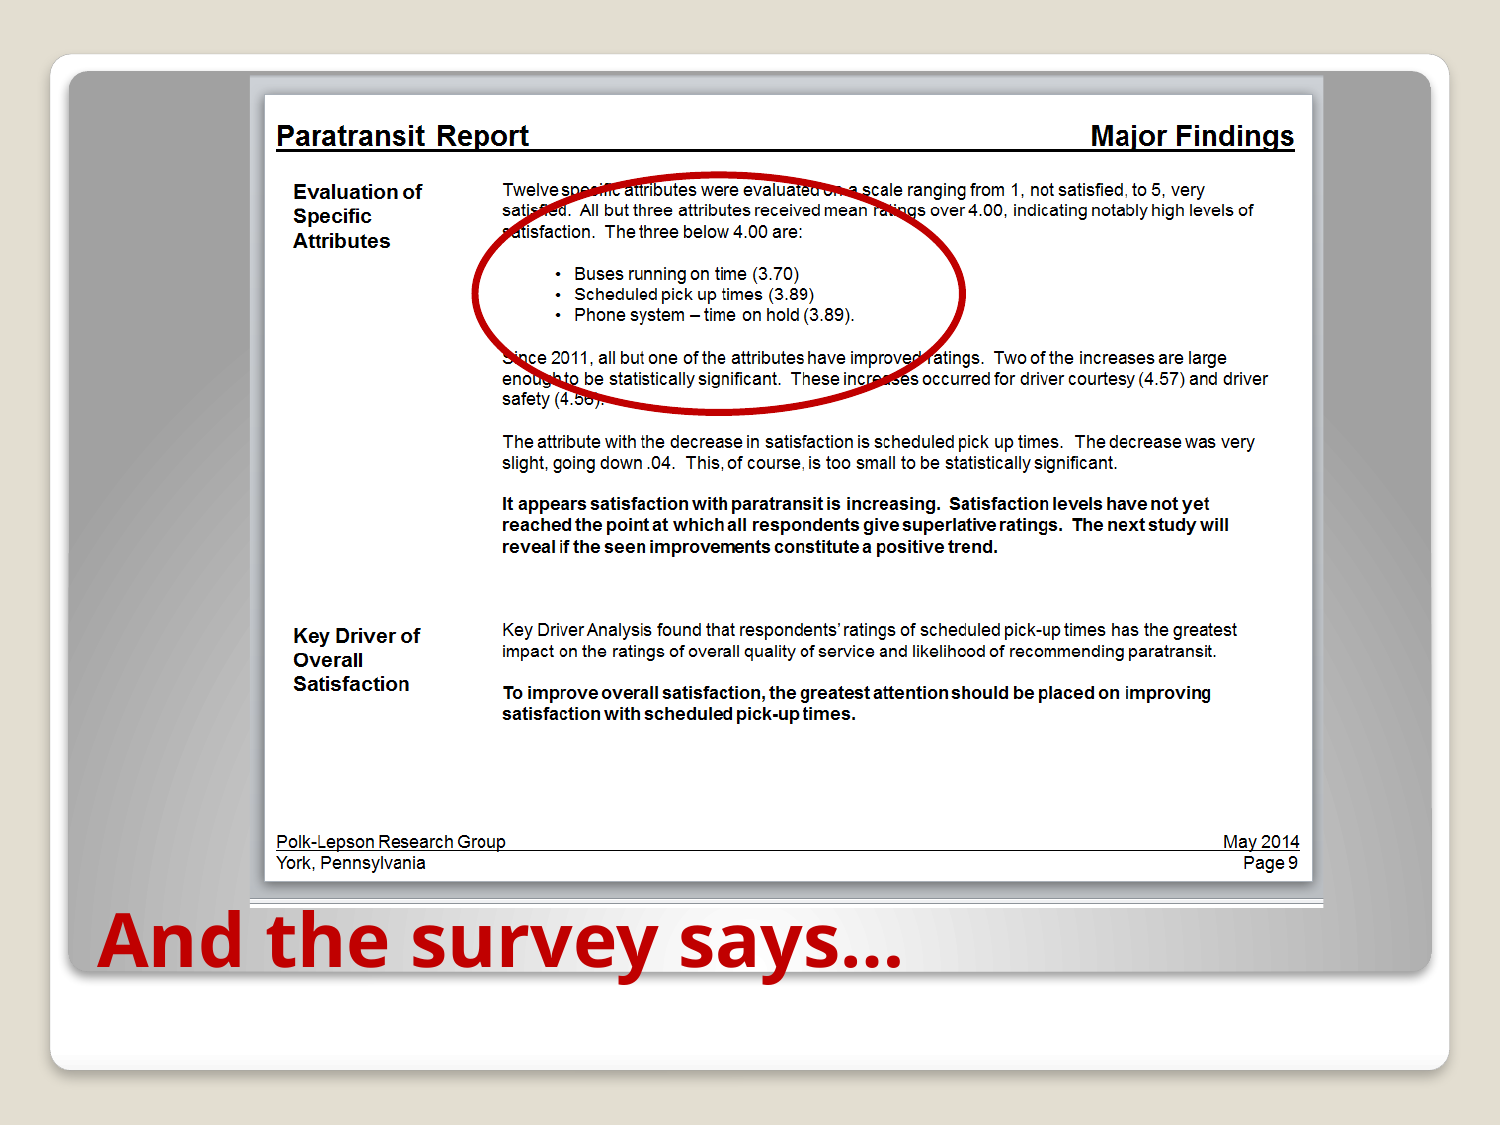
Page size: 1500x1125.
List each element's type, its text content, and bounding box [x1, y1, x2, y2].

title And the survey says… [82, 817, 1425, 990]
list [249, 75, 1324, 908]
